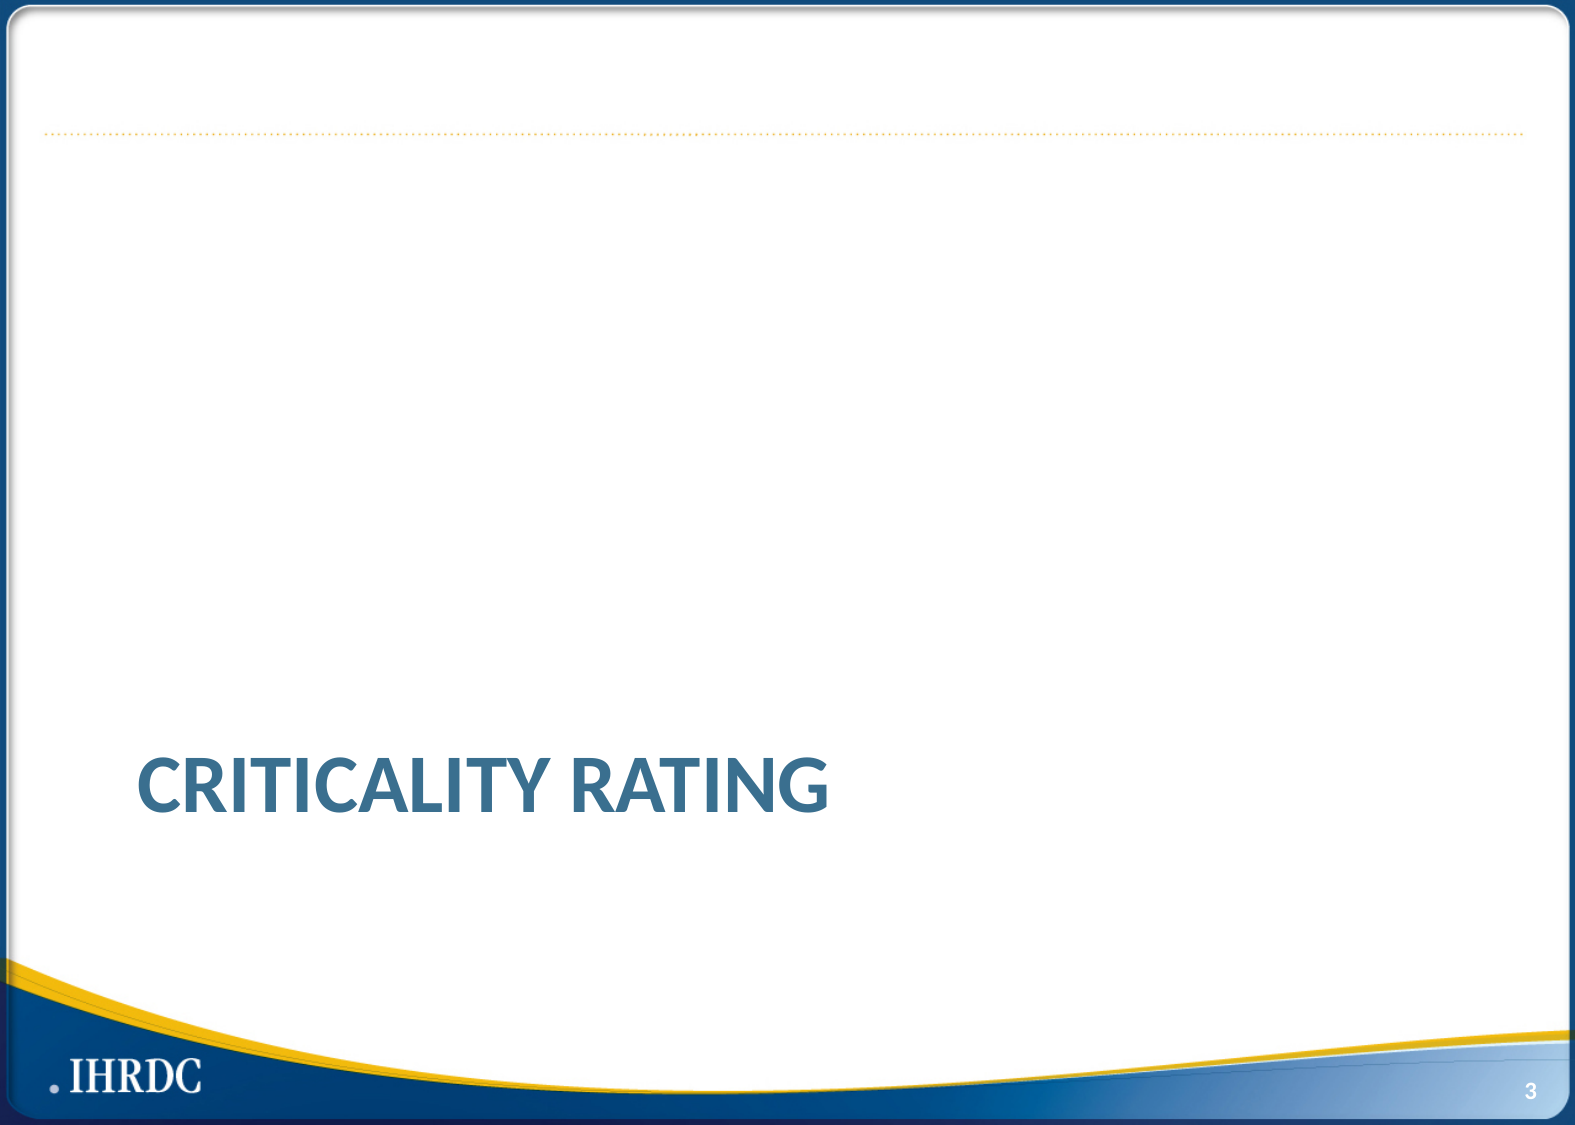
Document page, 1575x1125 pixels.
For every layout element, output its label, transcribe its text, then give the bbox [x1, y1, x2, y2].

picture [0, 0, 1575, 1125]
title Criticality rating [124, 722, 1464, 947]
slide_number 3 [1491, 1067, 1551, 1104]
